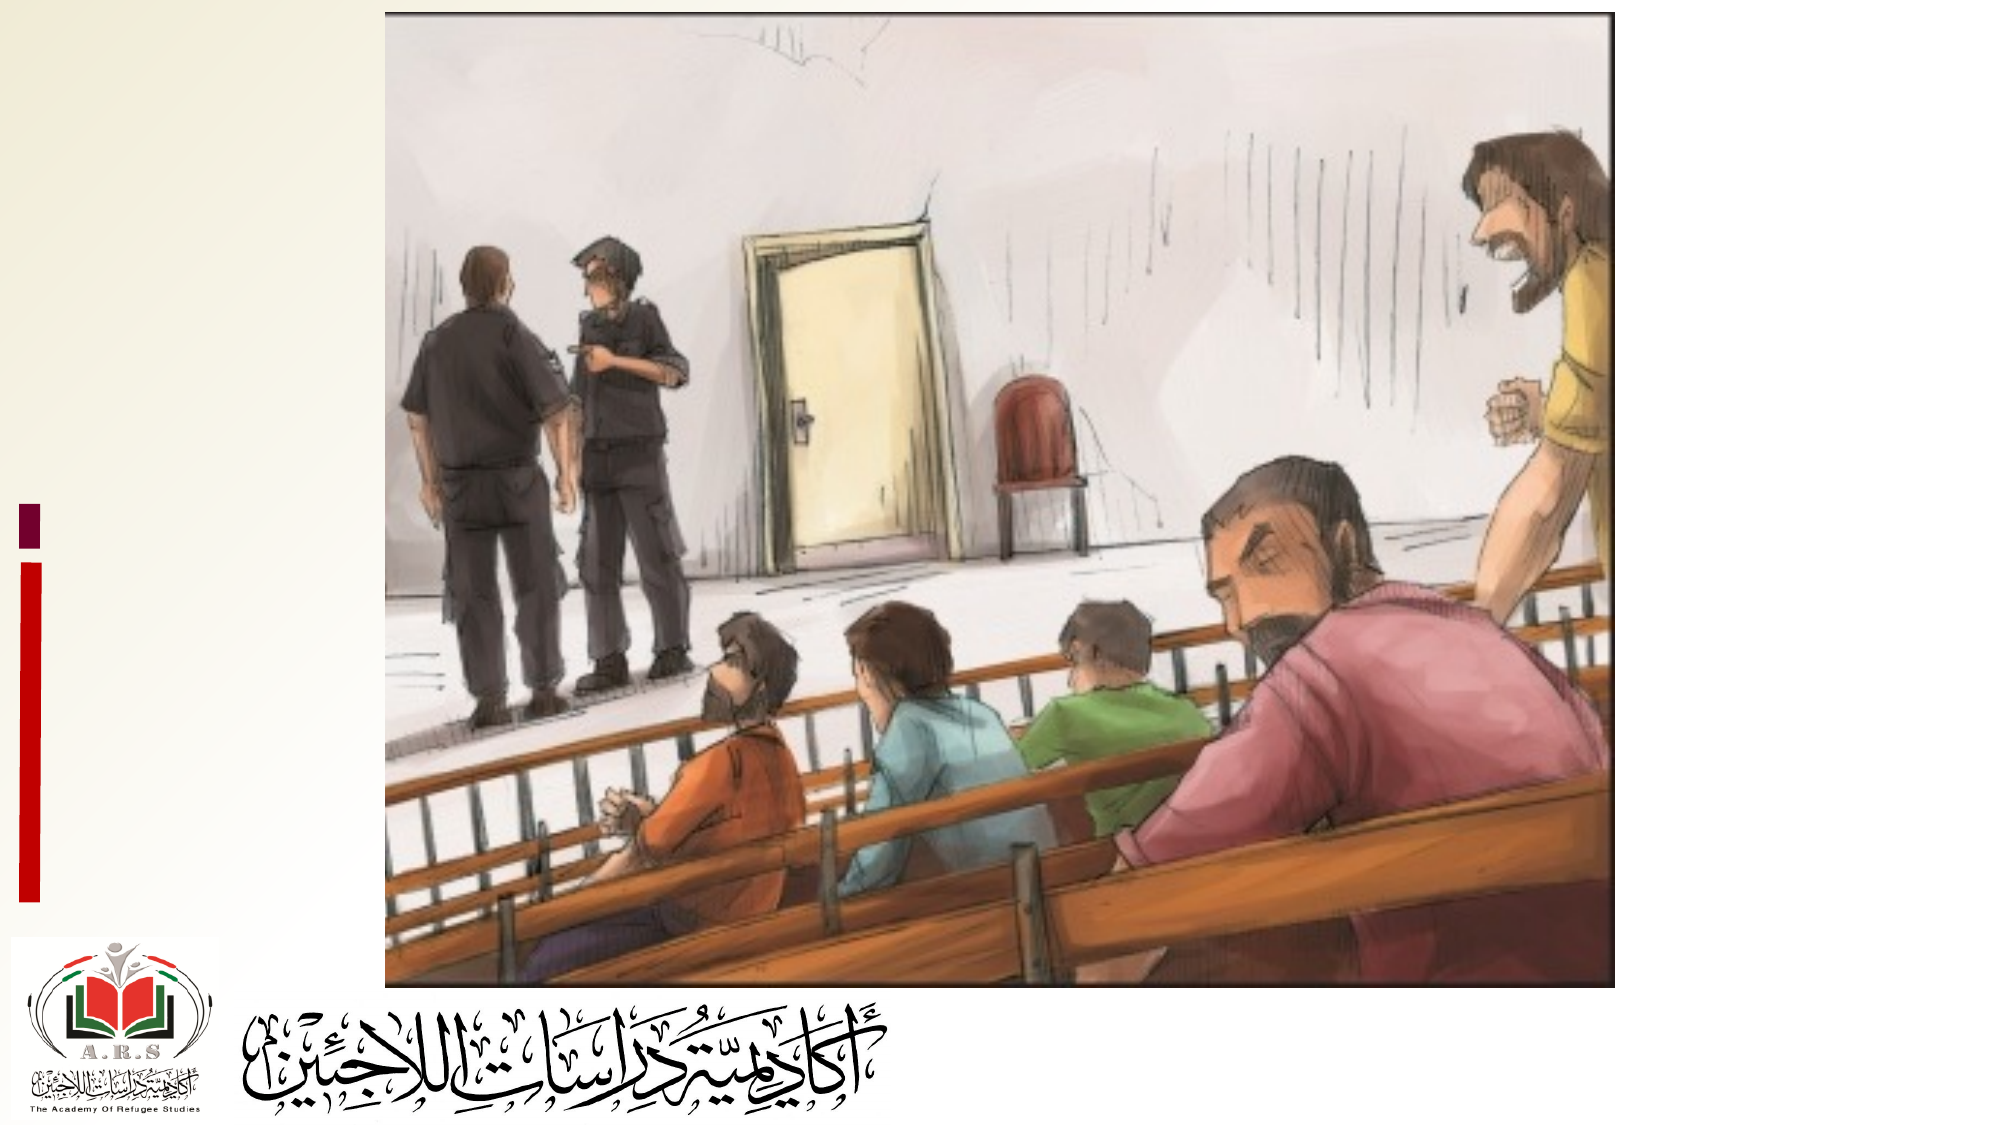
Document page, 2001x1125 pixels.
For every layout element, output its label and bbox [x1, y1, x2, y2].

picture [11, 937, 219, 1120]
picture [234, 11, 1615, 1125]
